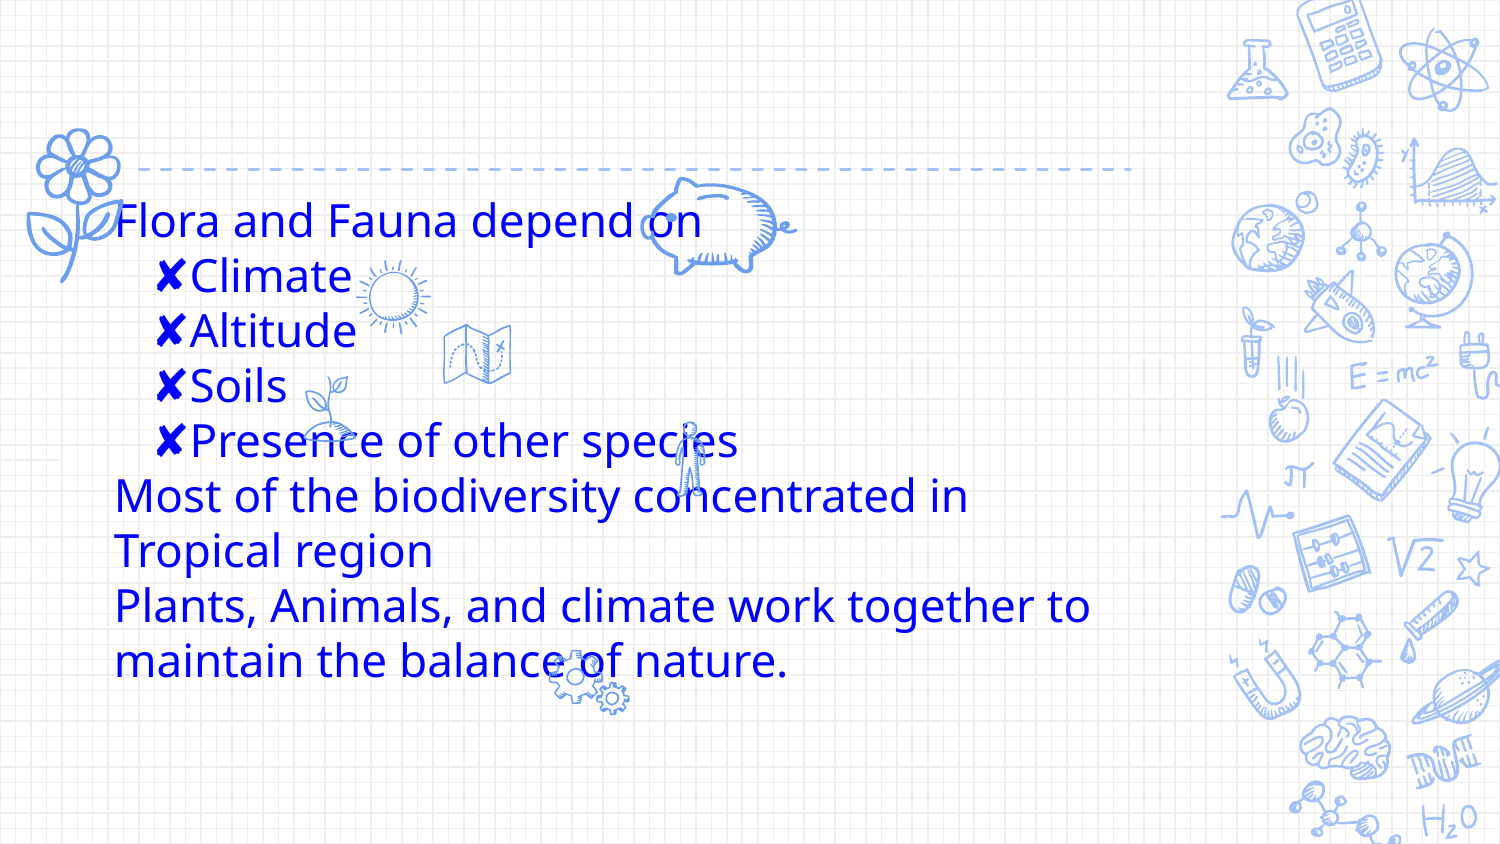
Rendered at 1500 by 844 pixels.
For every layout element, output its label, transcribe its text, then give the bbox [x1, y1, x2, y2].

text_box [640, 176, 798, 276]
text_box [359, 260, 428, 328]
text_box [674, 421, 706, 497]
text_box [548, 649, 630, 716]
text_box [443, 324, 512, 385]
text_box [303, 375, 357, 443]
text_box [398, 322, 403, 335]
list Flora and Fauna depend on Climate Altitude Soils Presence of other species Most of the biodiversity concentrated in Tropical region Plants, Animals, and climate work together to maintain the balance of nature. [98, 177, 1134, 770]
text_box [384, 322, 388, 334]
text_box [26, 128, 124, 284]
